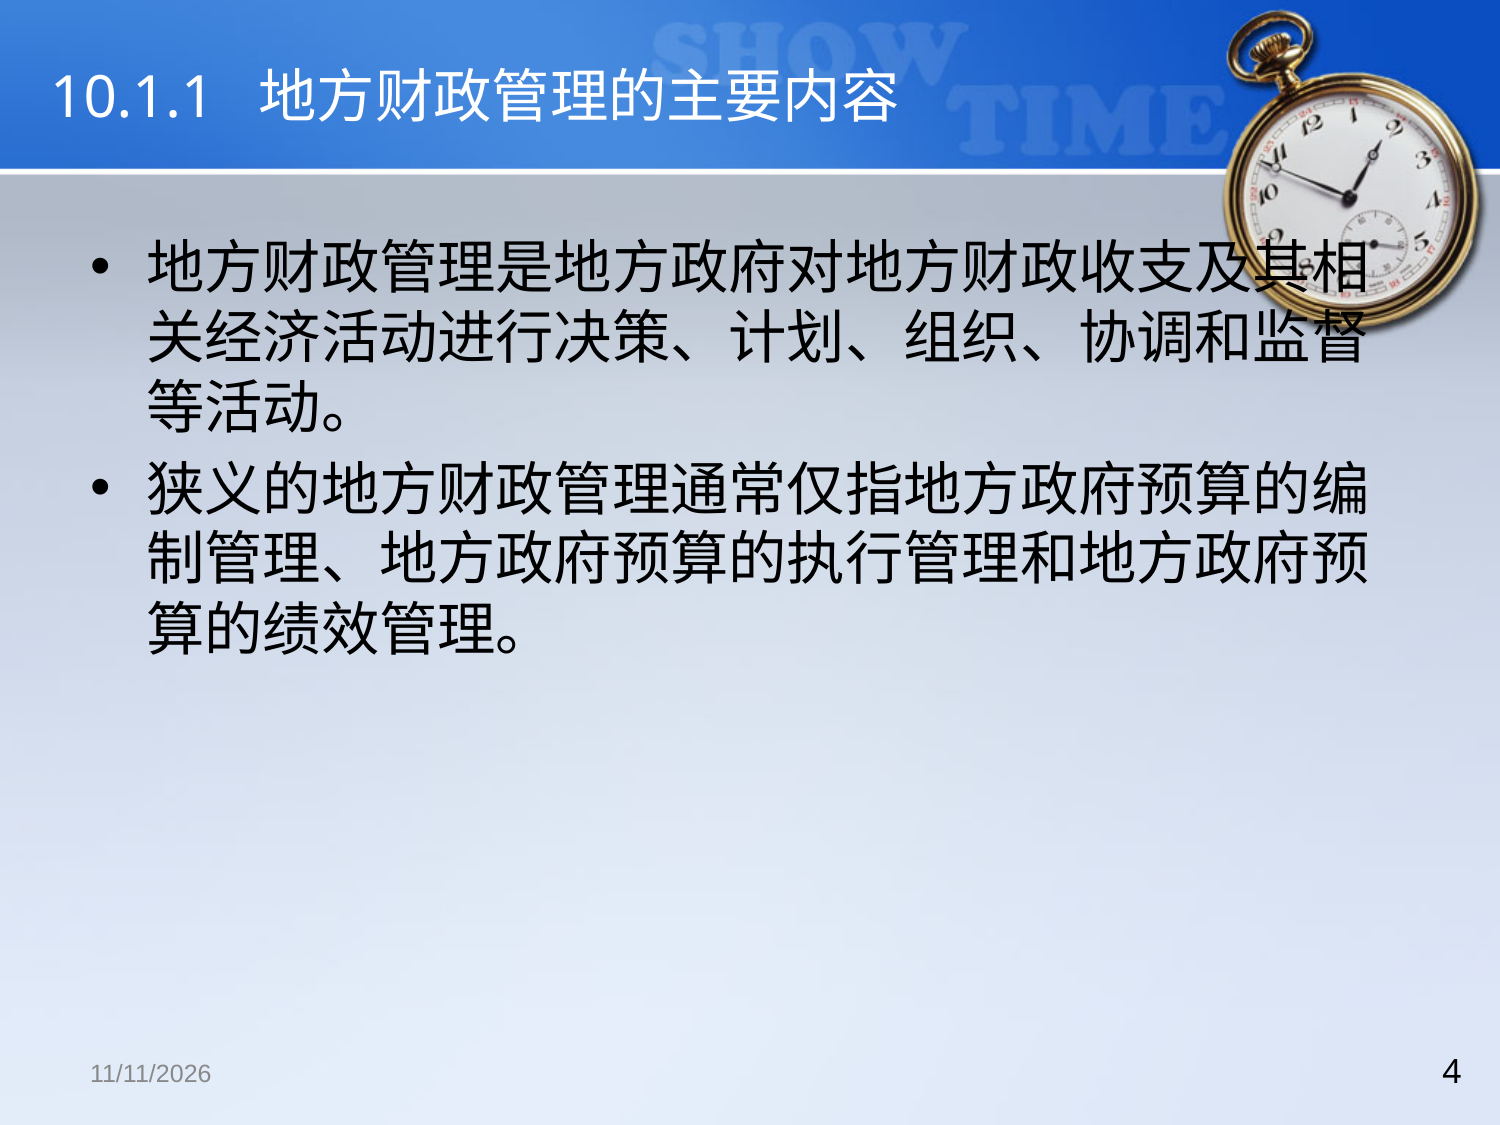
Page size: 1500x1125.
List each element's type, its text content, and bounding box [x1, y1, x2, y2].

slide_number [75, 1042, 425, 1103]
picture [0, 0, 1500, 1125]
slide_number 4 [1074, 1042, 1477, 1103]
list 地方财政管理是地方政府对地方财政收支及其相关经济活动进行决策、计划、组织、协调和监督等活动。 狭义的地方财政管理通常仅指地方政府预算的编制管理、地方政府预算的执行管理和地方政府预算的绩效管理。 [75, 222, 1425, 1005]
title 10.1.1 地方财政管理的主要内容 [35, 35, 1223, 155]
